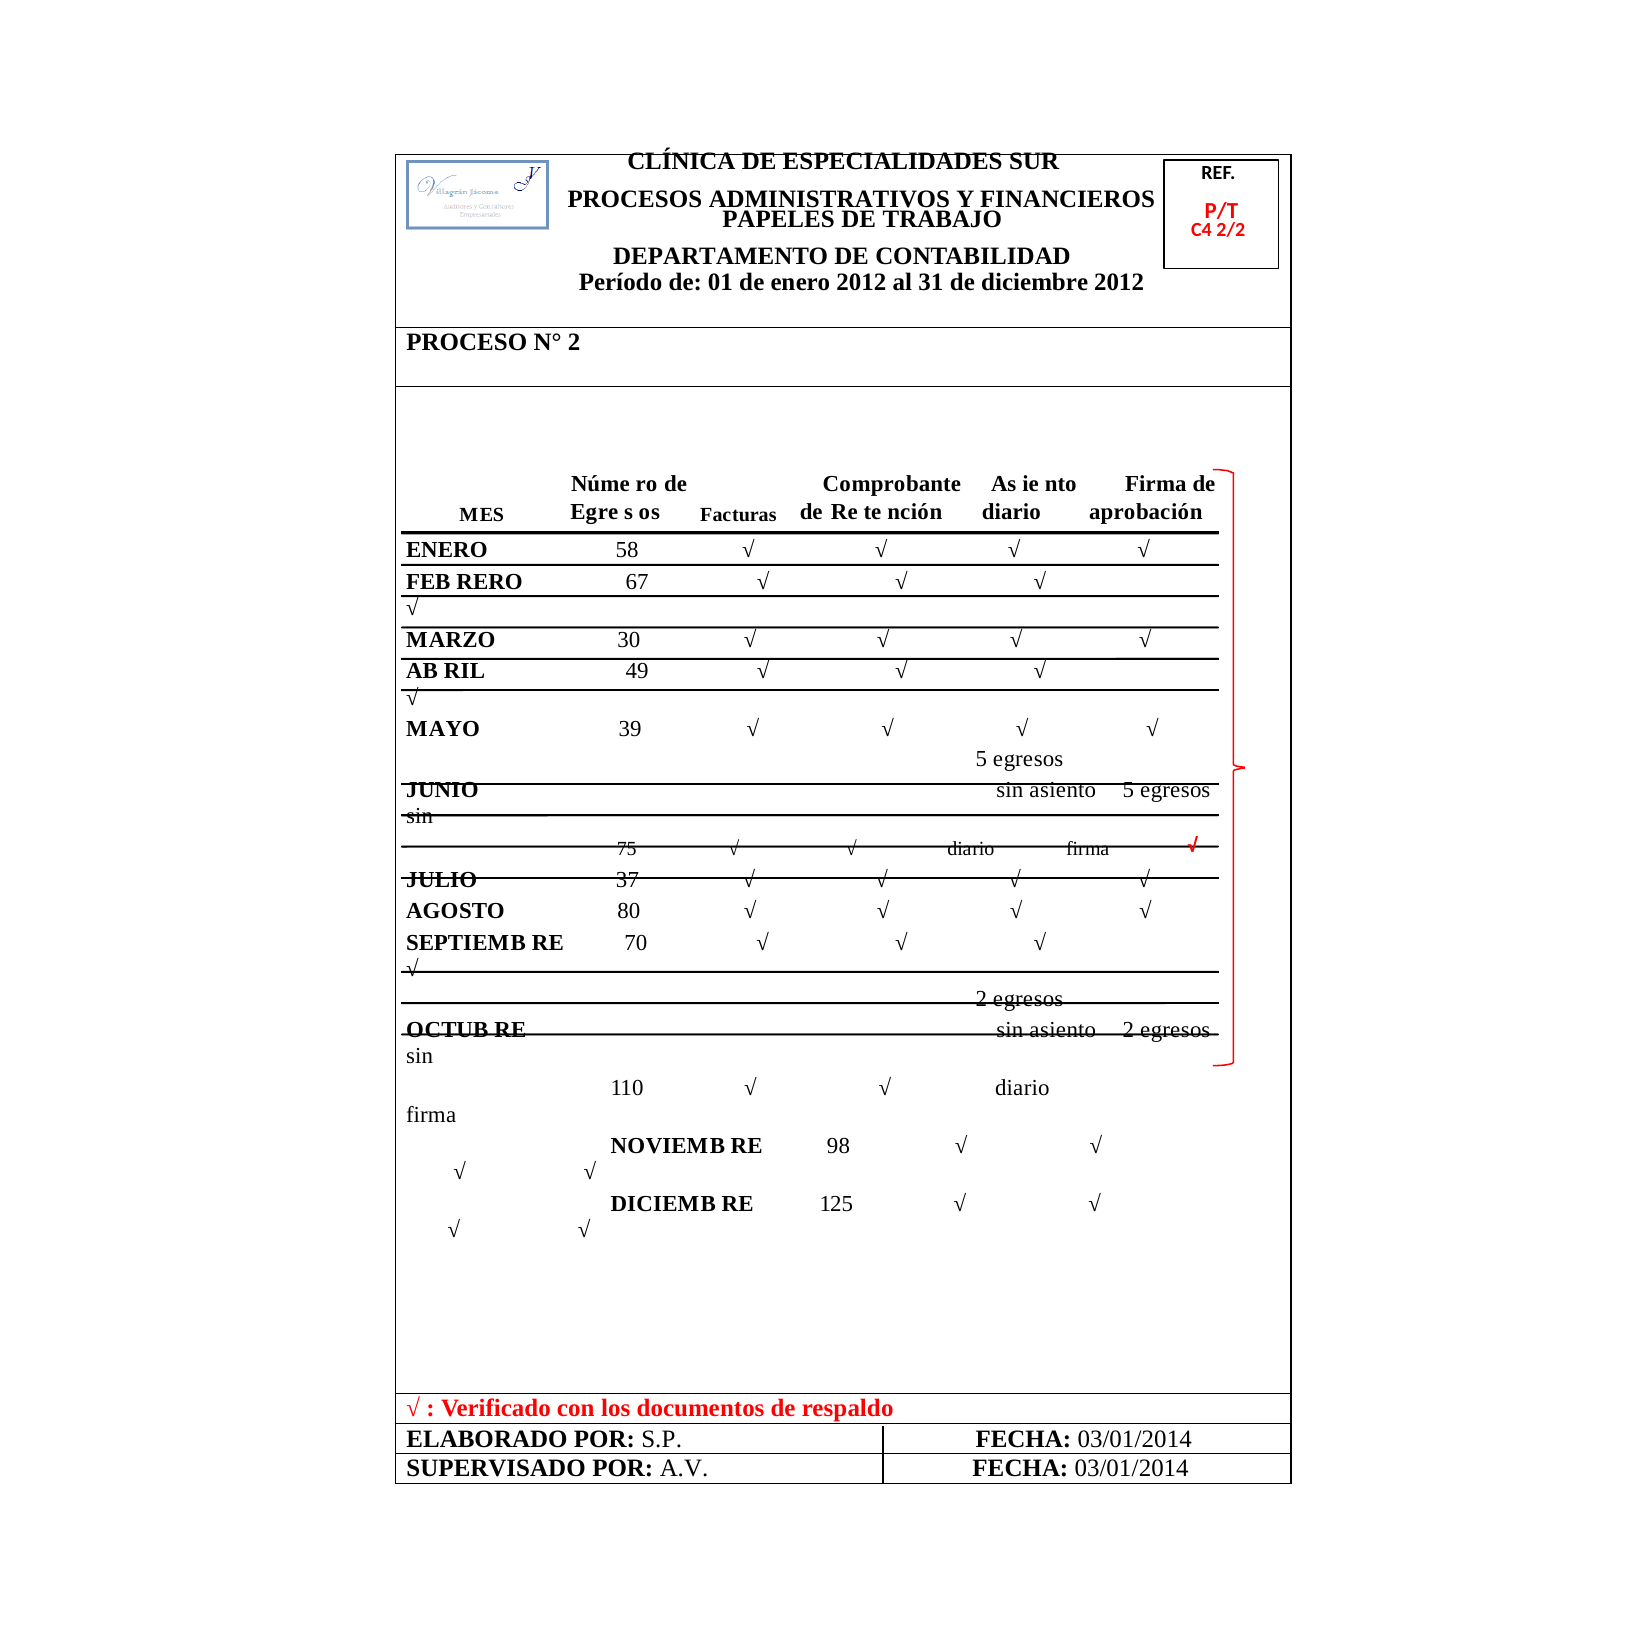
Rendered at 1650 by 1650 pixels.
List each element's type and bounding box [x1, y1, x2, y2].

text_box [394, 153, 1292, 1485]
